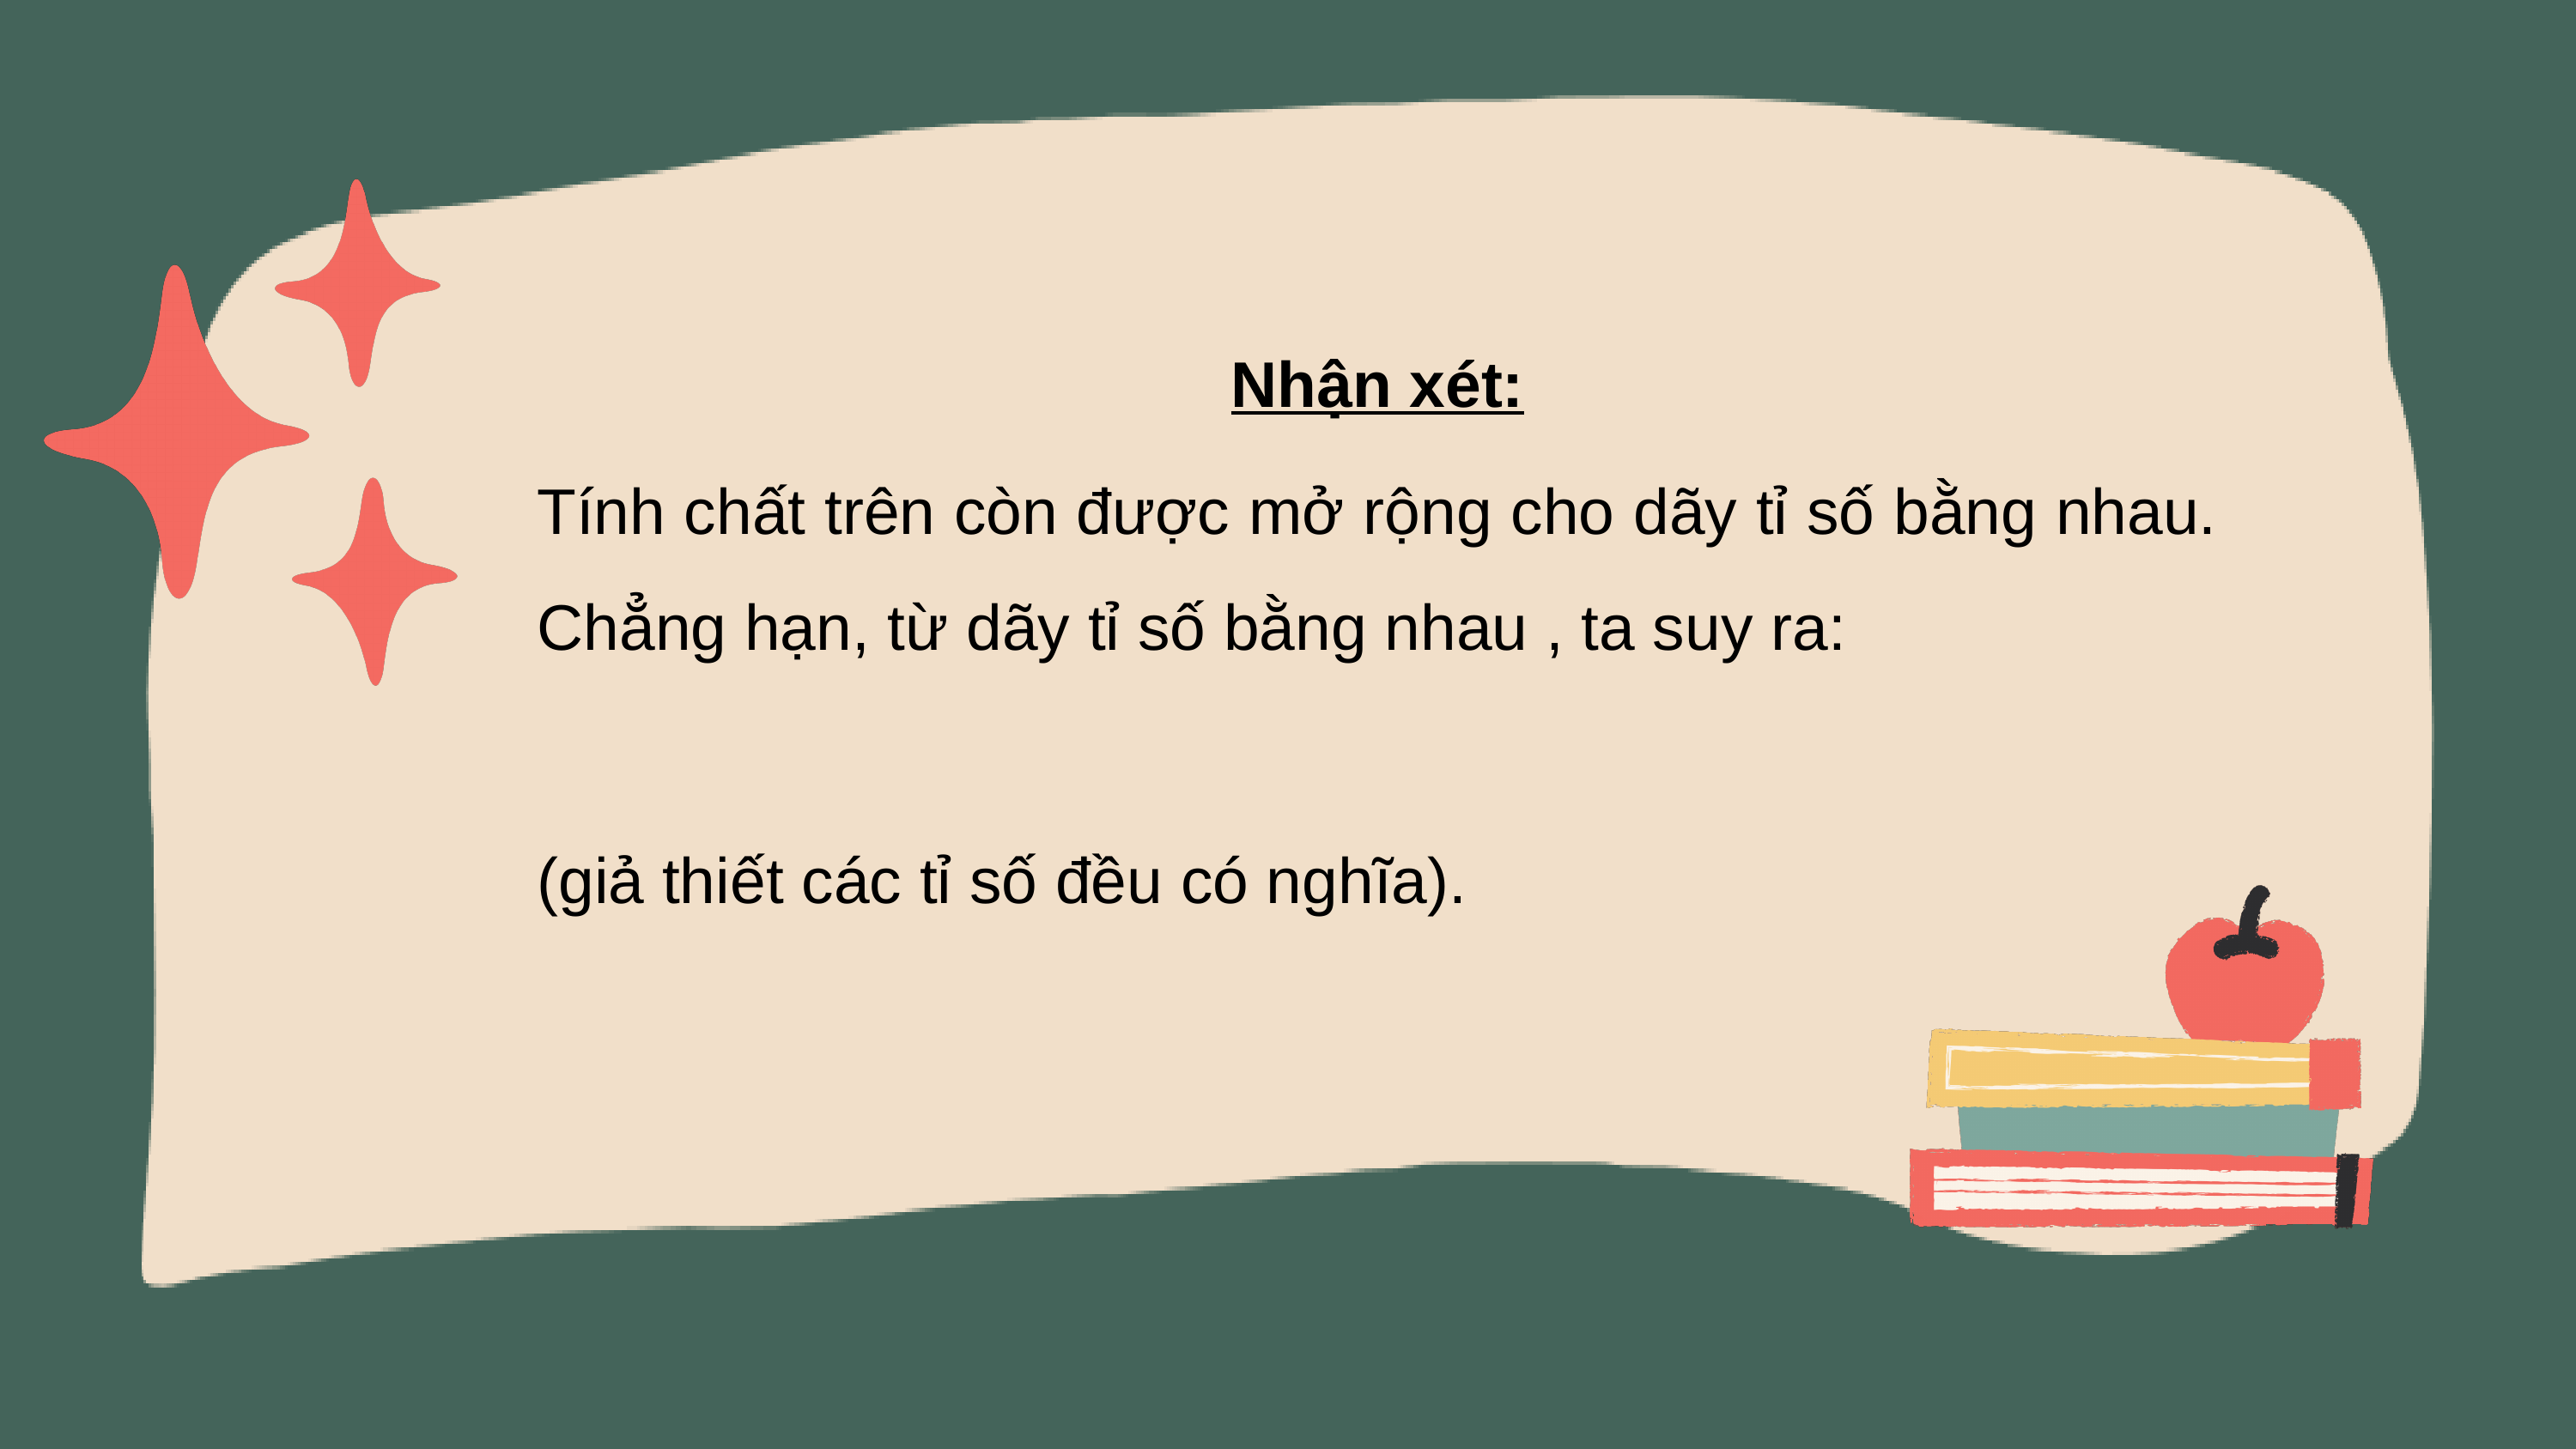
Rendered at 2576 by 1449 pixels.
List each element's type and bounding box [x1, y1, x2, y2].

picture [32, 95, 2434, 1288]
